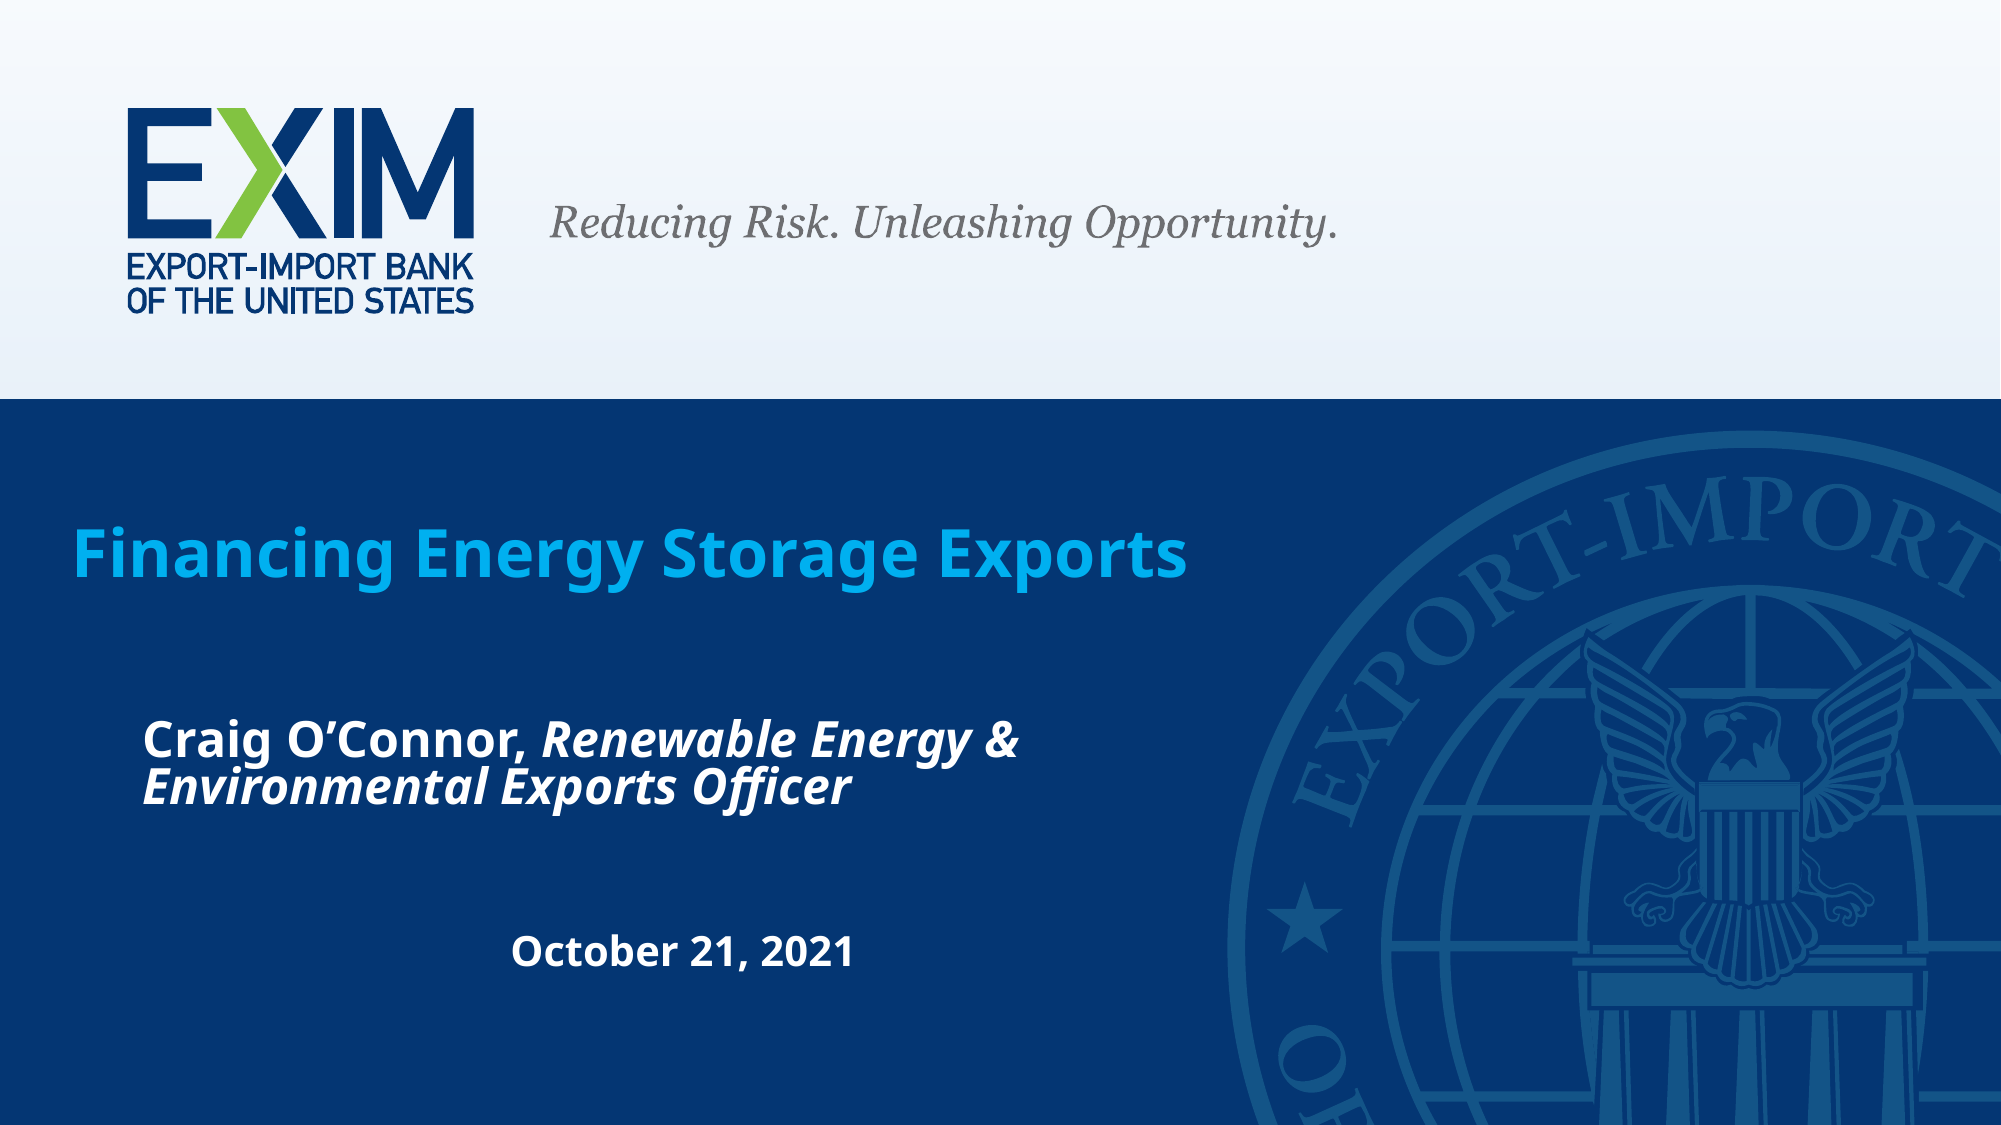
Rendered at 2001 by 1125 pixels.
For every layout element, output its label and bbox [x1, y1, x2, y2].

picture [127, 108, 475, 315]
picture [0, 399, 2000, 1125]
picture [549, 204, 1336, 248]
